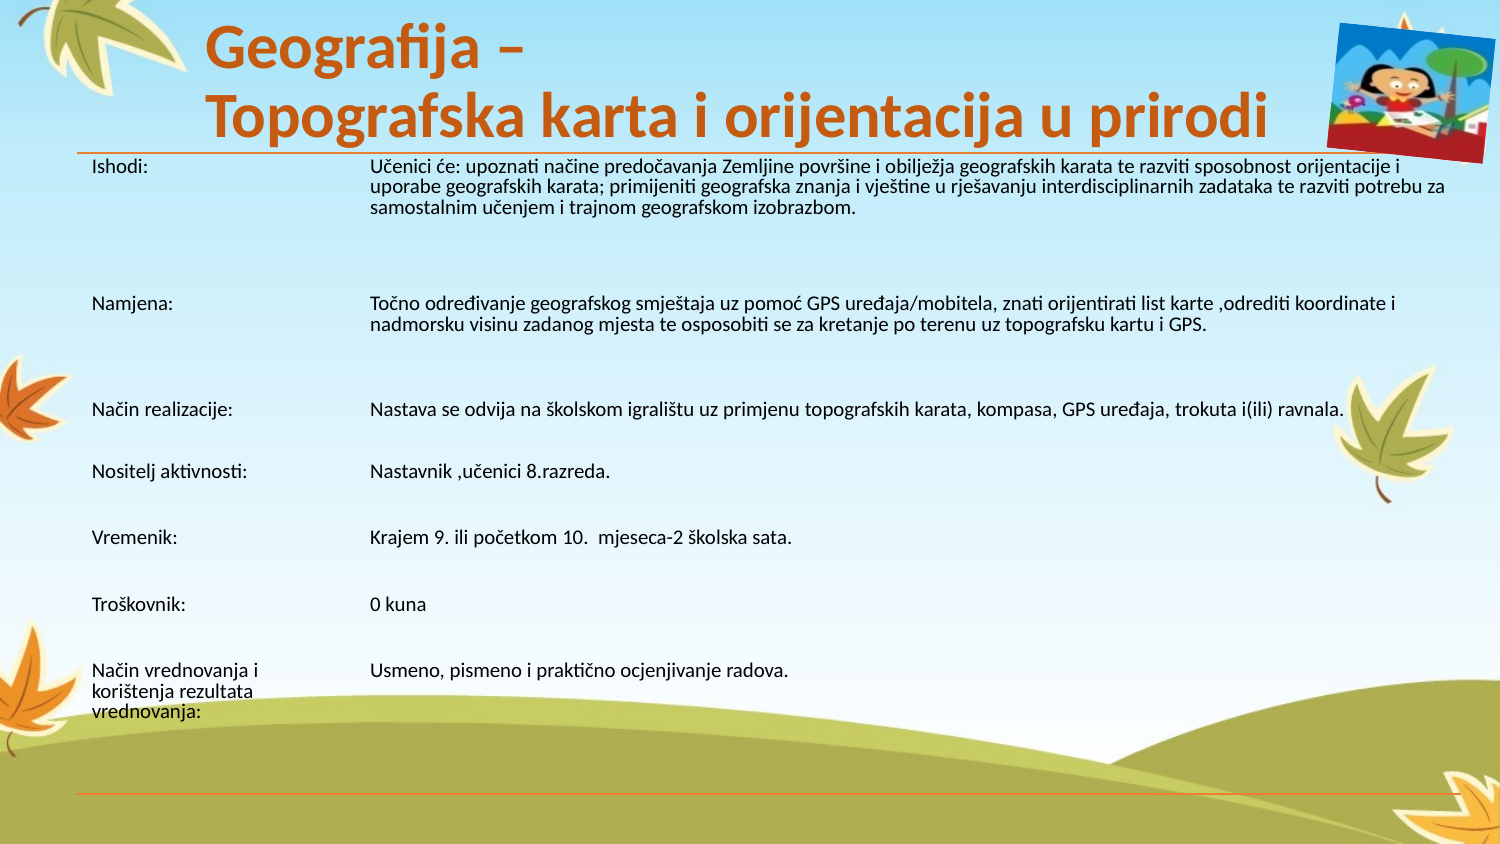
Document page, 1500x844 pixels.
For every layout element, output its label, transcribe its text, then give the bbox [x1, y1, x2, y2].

table_cell Nositelj aktivnosti: [77, 458, 355, 524]
table_cell Krajem 9. ili početkom 10. mjeseca-2 školska sata. [355, 524, 1461, 591]
table_cell Usmeno, pismeno i praktično ocjenjivanje radova. [355, 657, 1461, 793]
table_header Ishodi: [77, 154, 355, 290]
table_cell Nastavnik ,učenici 8.razreda. [355, 458, 1461, 524]
table_header Učenici će: upoznati načine predočavanja Zemljine površine i obilježja geografskih karata te razviti sposobnost orijentacije i uporabe geografskih karata; primijeniti geografska znanja i vještine u rješavanju interdisciplinarnih zadataka te razviti potrebu za samostalnim učenjem i trajnom geografskom izobrazbom. [355, 154, 1461, 290]
table_cell Način realizacije: [77, 396, 355, 458]
table_cell 0 kuna [355, 591, 1461, 657]
table_cell Točno određivanje geografskog smještaja uz pomoć GPS uređaja/mobitela, znati orijentirati list karte ,odrediti koordinate i nadmorsku visinu zadanog mjesta te osposobiti se za kretanje po terenu uz topografsku kartu i GPS. [355, 290, 1461, 396]
table_cell Način vrednovanja i korištenja rezultata vrednovanja: [77, 657, 355, 793]
table_cell Troškovnik: [77, 591, 355, 657]
table_cell Vremenik: [77, 524, 355, 591]
title Geografija – Topografska karta i orijentacija u prirodi [190, 11, 1391, 153]
table_cell Namjena: [77, 290, 355, 396]
picture [0, 0, 1500, 844]
table_cell Nastava se odvija na školskom igralištu uz primjenu topografskih karata, kompasa, GPS uređaja, trokuta i(ili) ravnala. [355, 396, 1461, 458]
